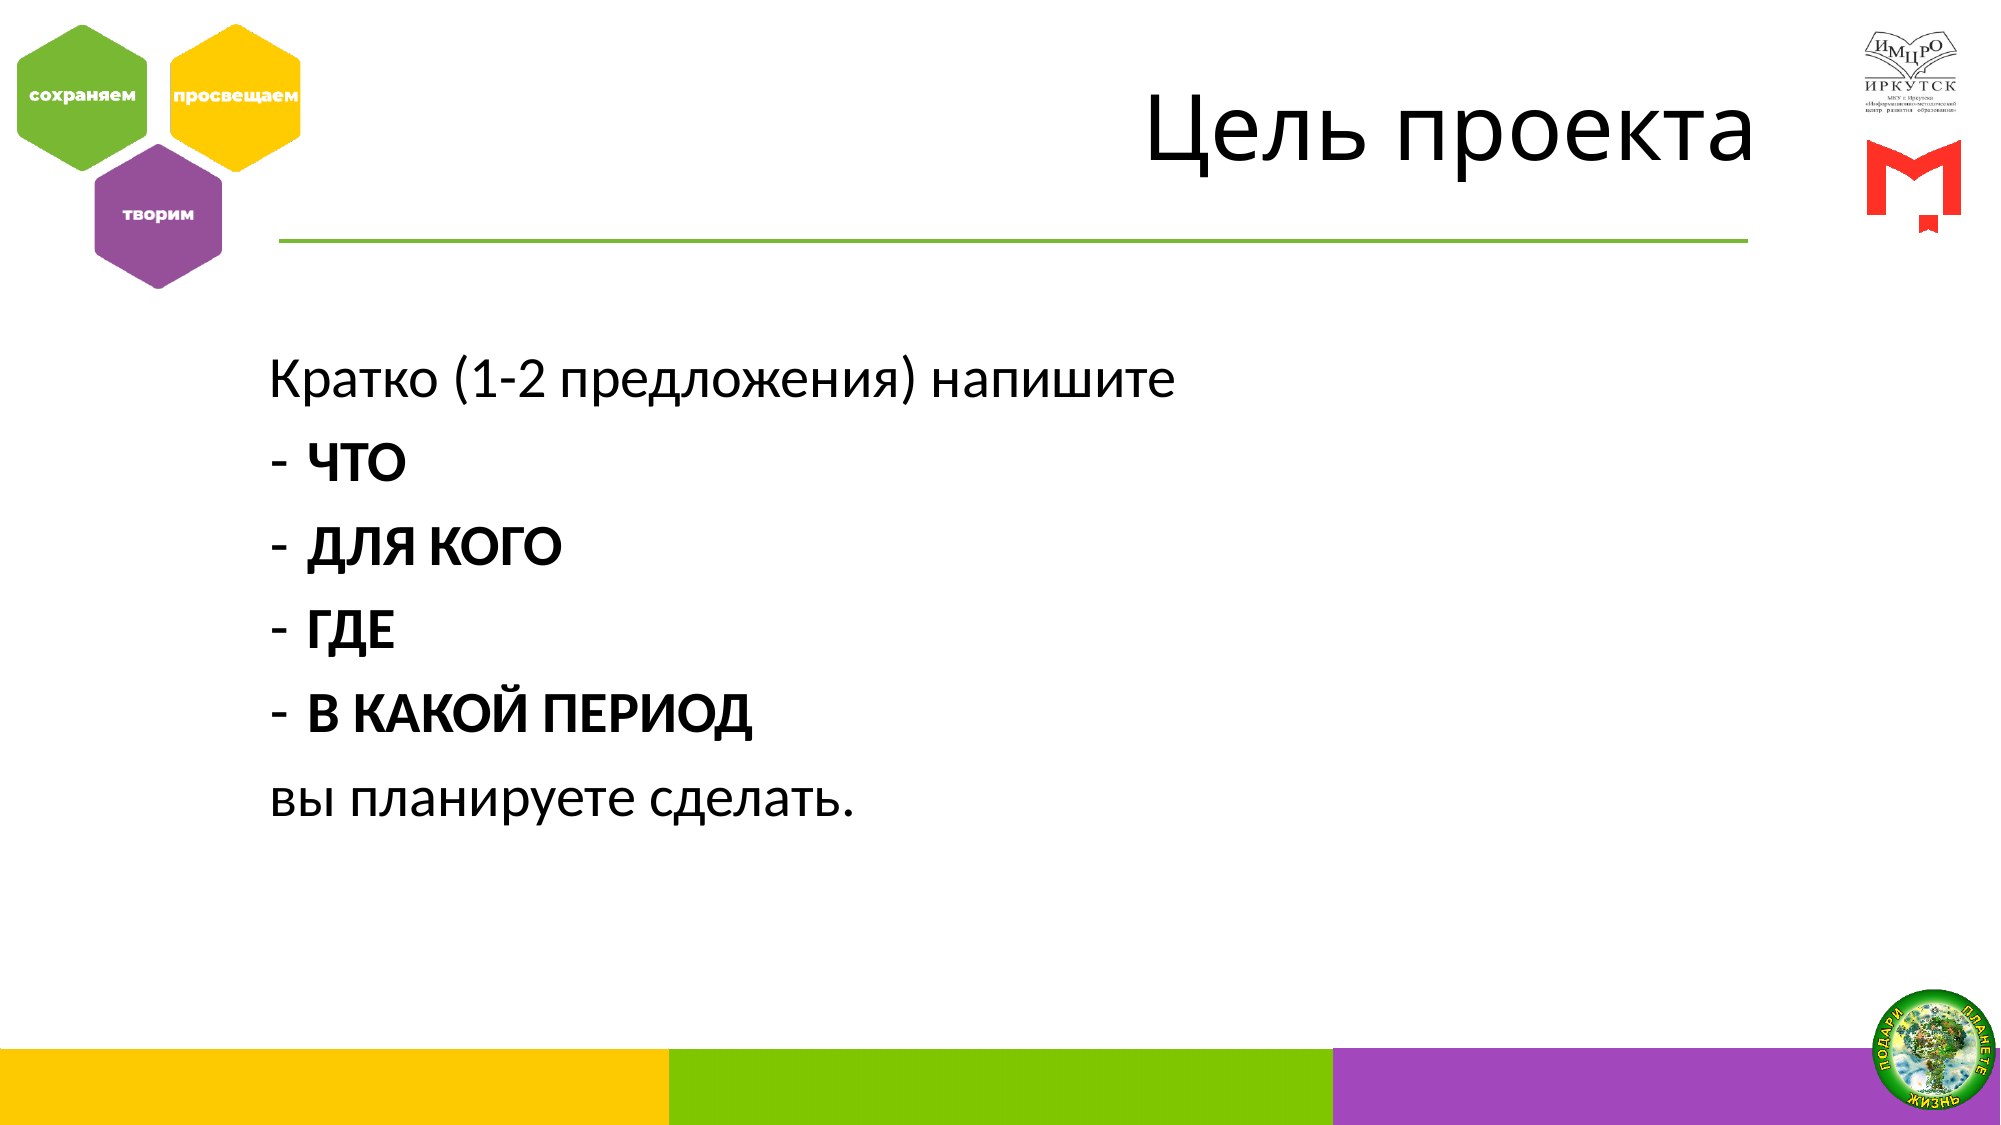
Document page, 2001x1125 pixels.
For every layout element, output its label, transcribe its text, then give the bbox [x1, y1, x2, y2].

picture [1870, 987, 1997, 1113]
title Цель проекта [301, 22, 1774, 240]
list Кратко (1-2 предложения) напишите ЧТО ДЛЯ КОГО ГДЕ В КАКОЙ ПЕРИОД вы планируете сделать. [254, 340, 1535, 919]
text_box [1861, 29, 1961, 233]
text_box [17, 21, 301, 292]
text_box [0, 1048, 2000, 1125]
